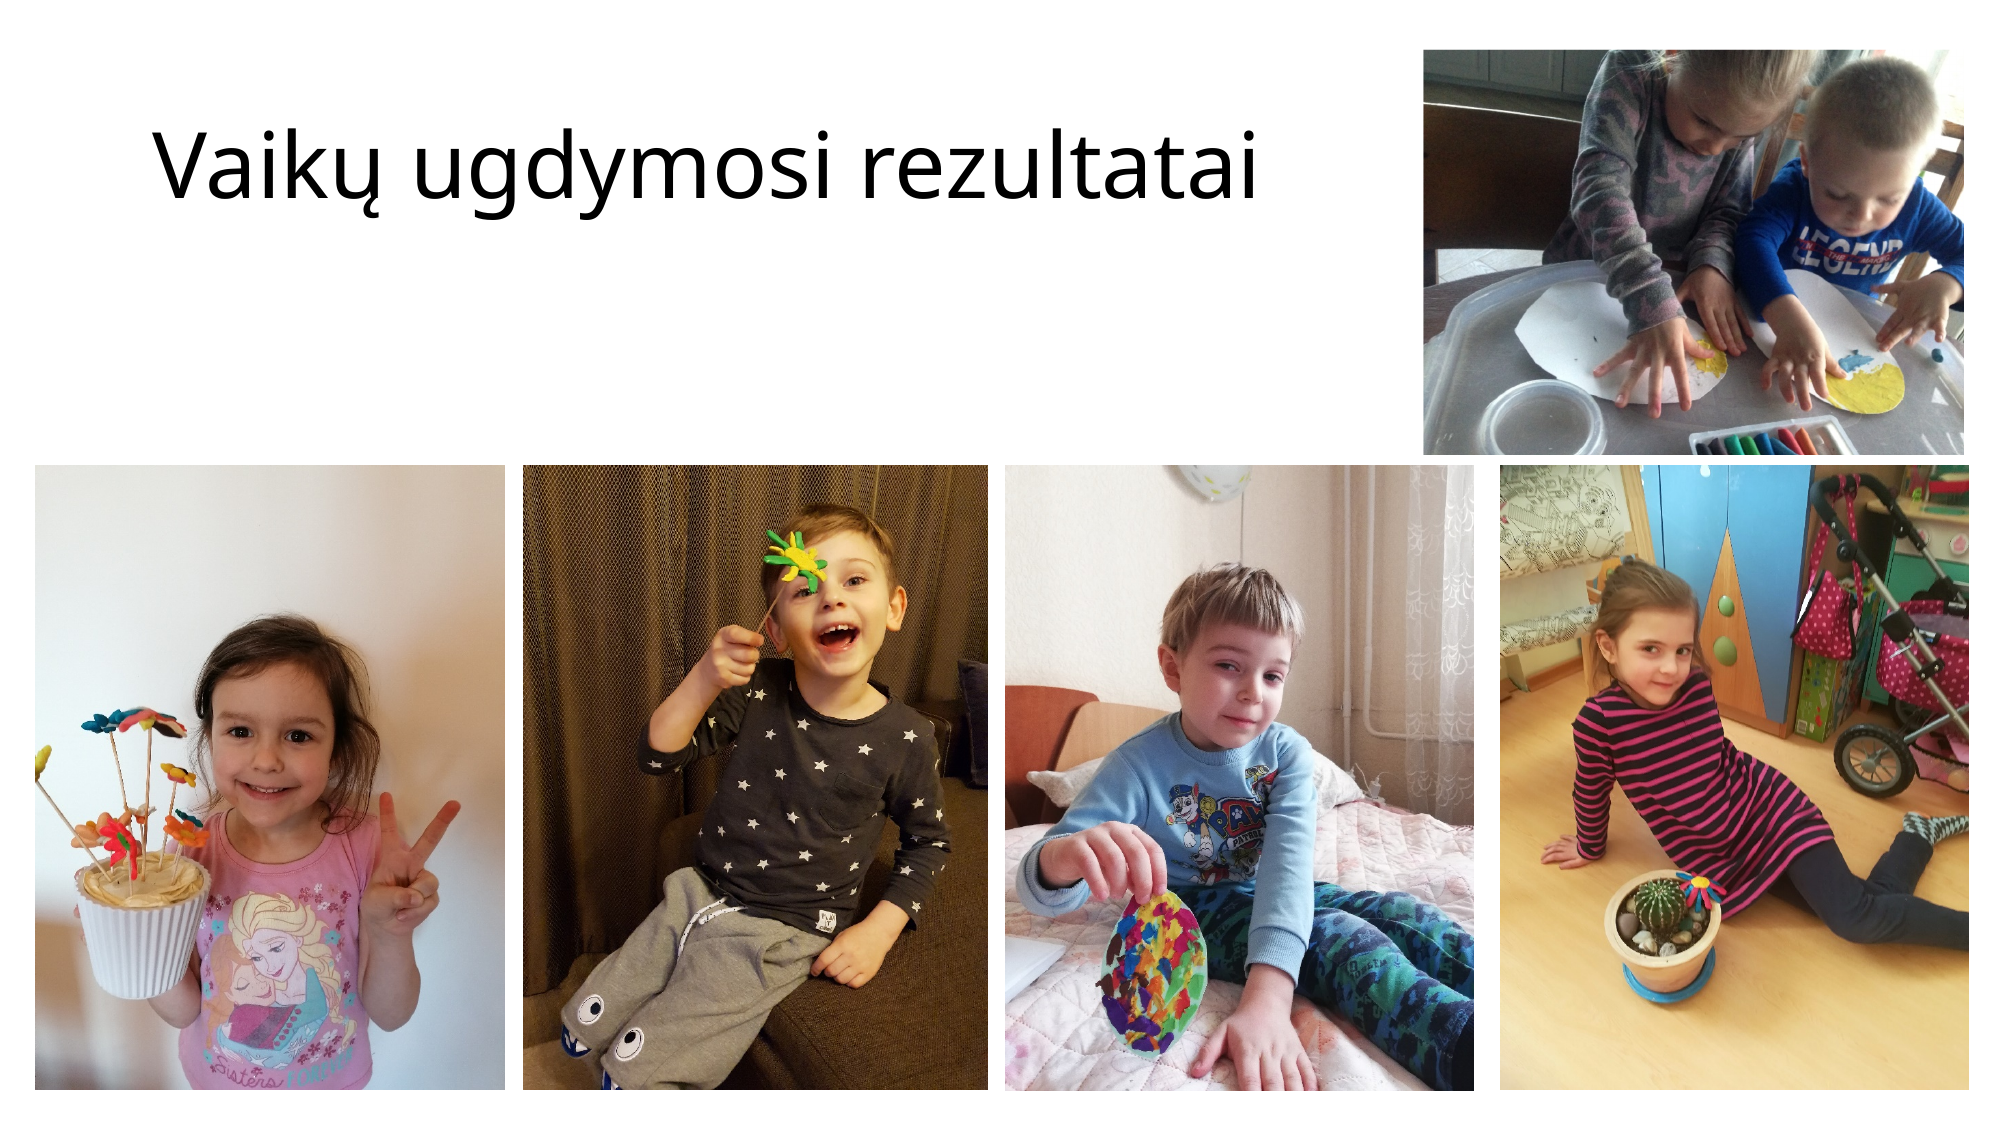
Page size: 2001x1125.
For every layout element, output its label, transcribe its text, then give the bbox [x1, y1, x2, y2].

title Vaikų ugdymosi rezultatai [137, 59, 1423, 278]
picture [523, 465, 988, 1091]
picture [1499, 465, 1969, 1091]
picture [1423, 49, 1965, 455]
picture [35, 465, 505, 1091]
picture [1005, 465, 1474, 1091]
